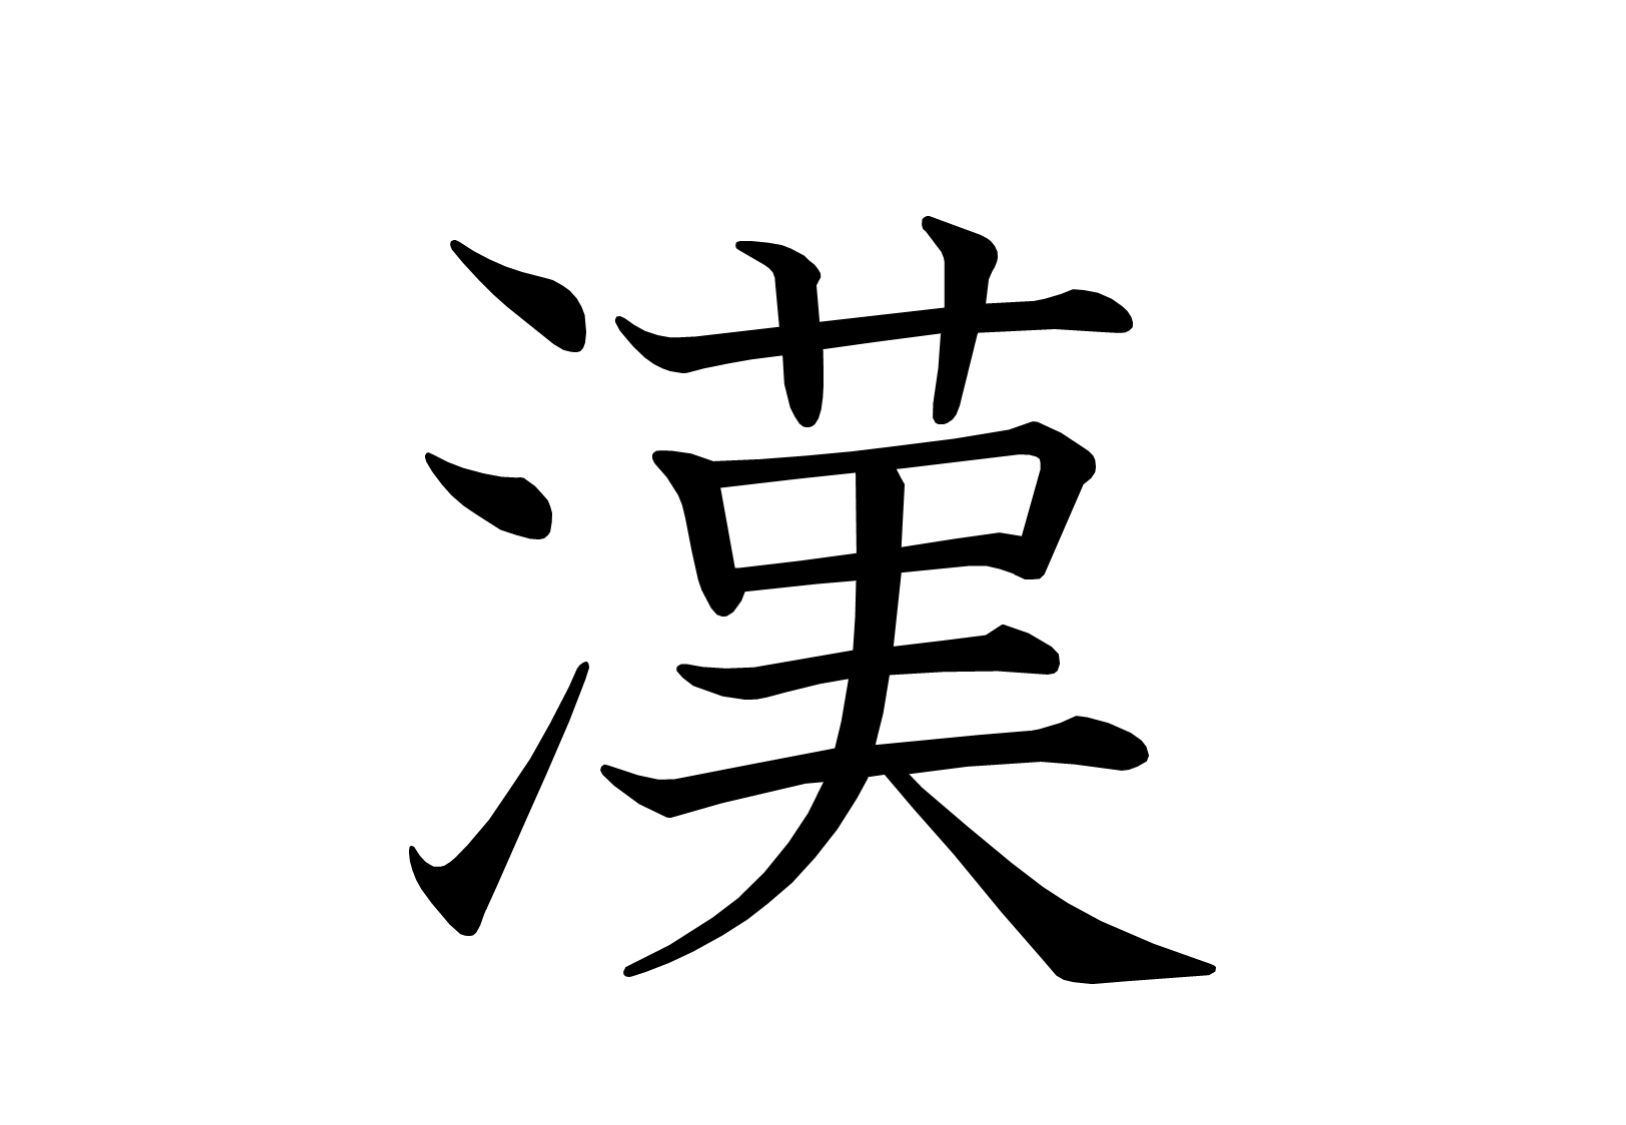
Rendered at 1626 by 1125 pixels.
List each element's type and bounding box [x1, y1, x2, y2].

picture [409, 216, 1216, 984]
